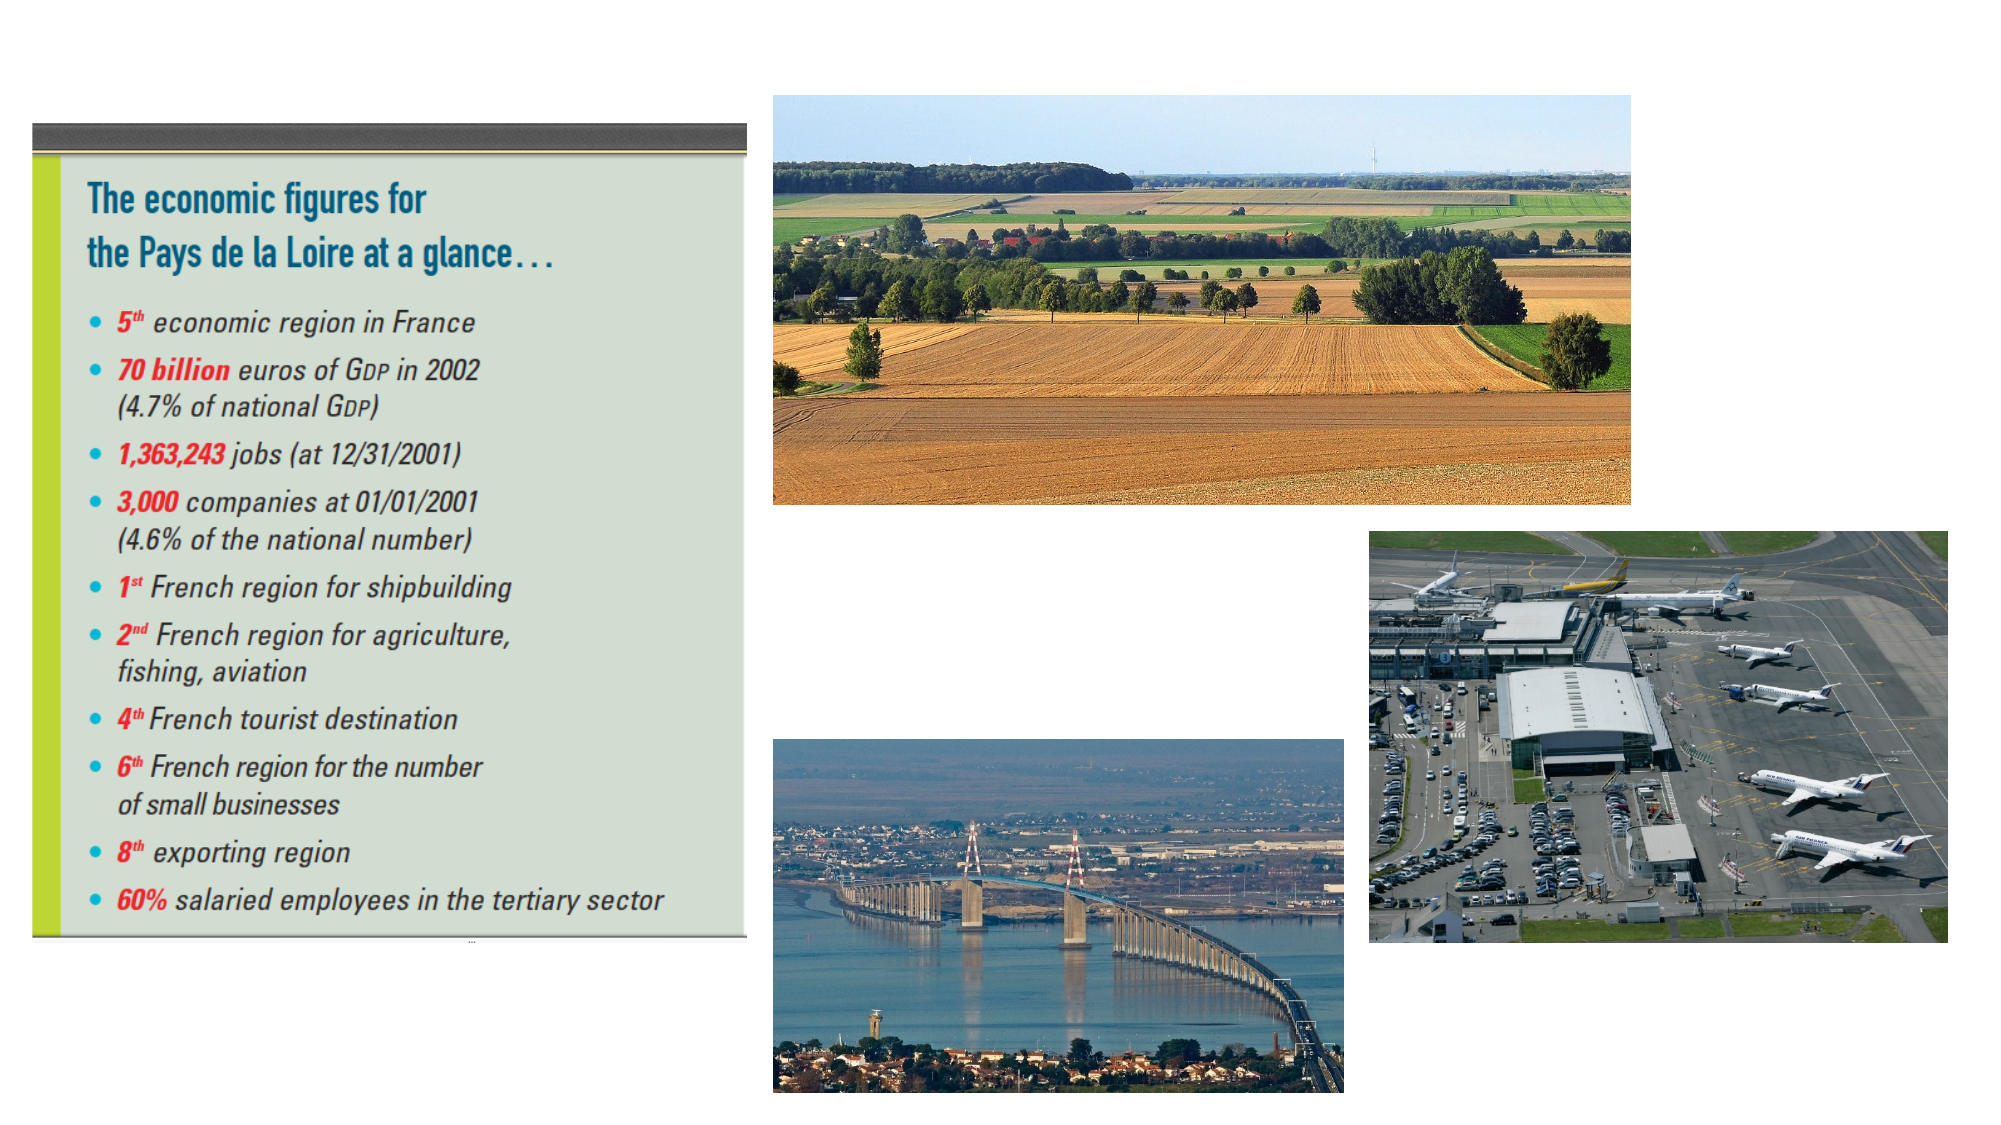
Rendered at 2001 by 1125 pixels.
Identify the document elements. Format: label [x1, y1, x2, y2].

list [32, 123, 747, 943]
picture [773, 739, 1344, 1093]
picture [773, 95, 1631, 505]
picture [1369, 531, 1948, 943]
